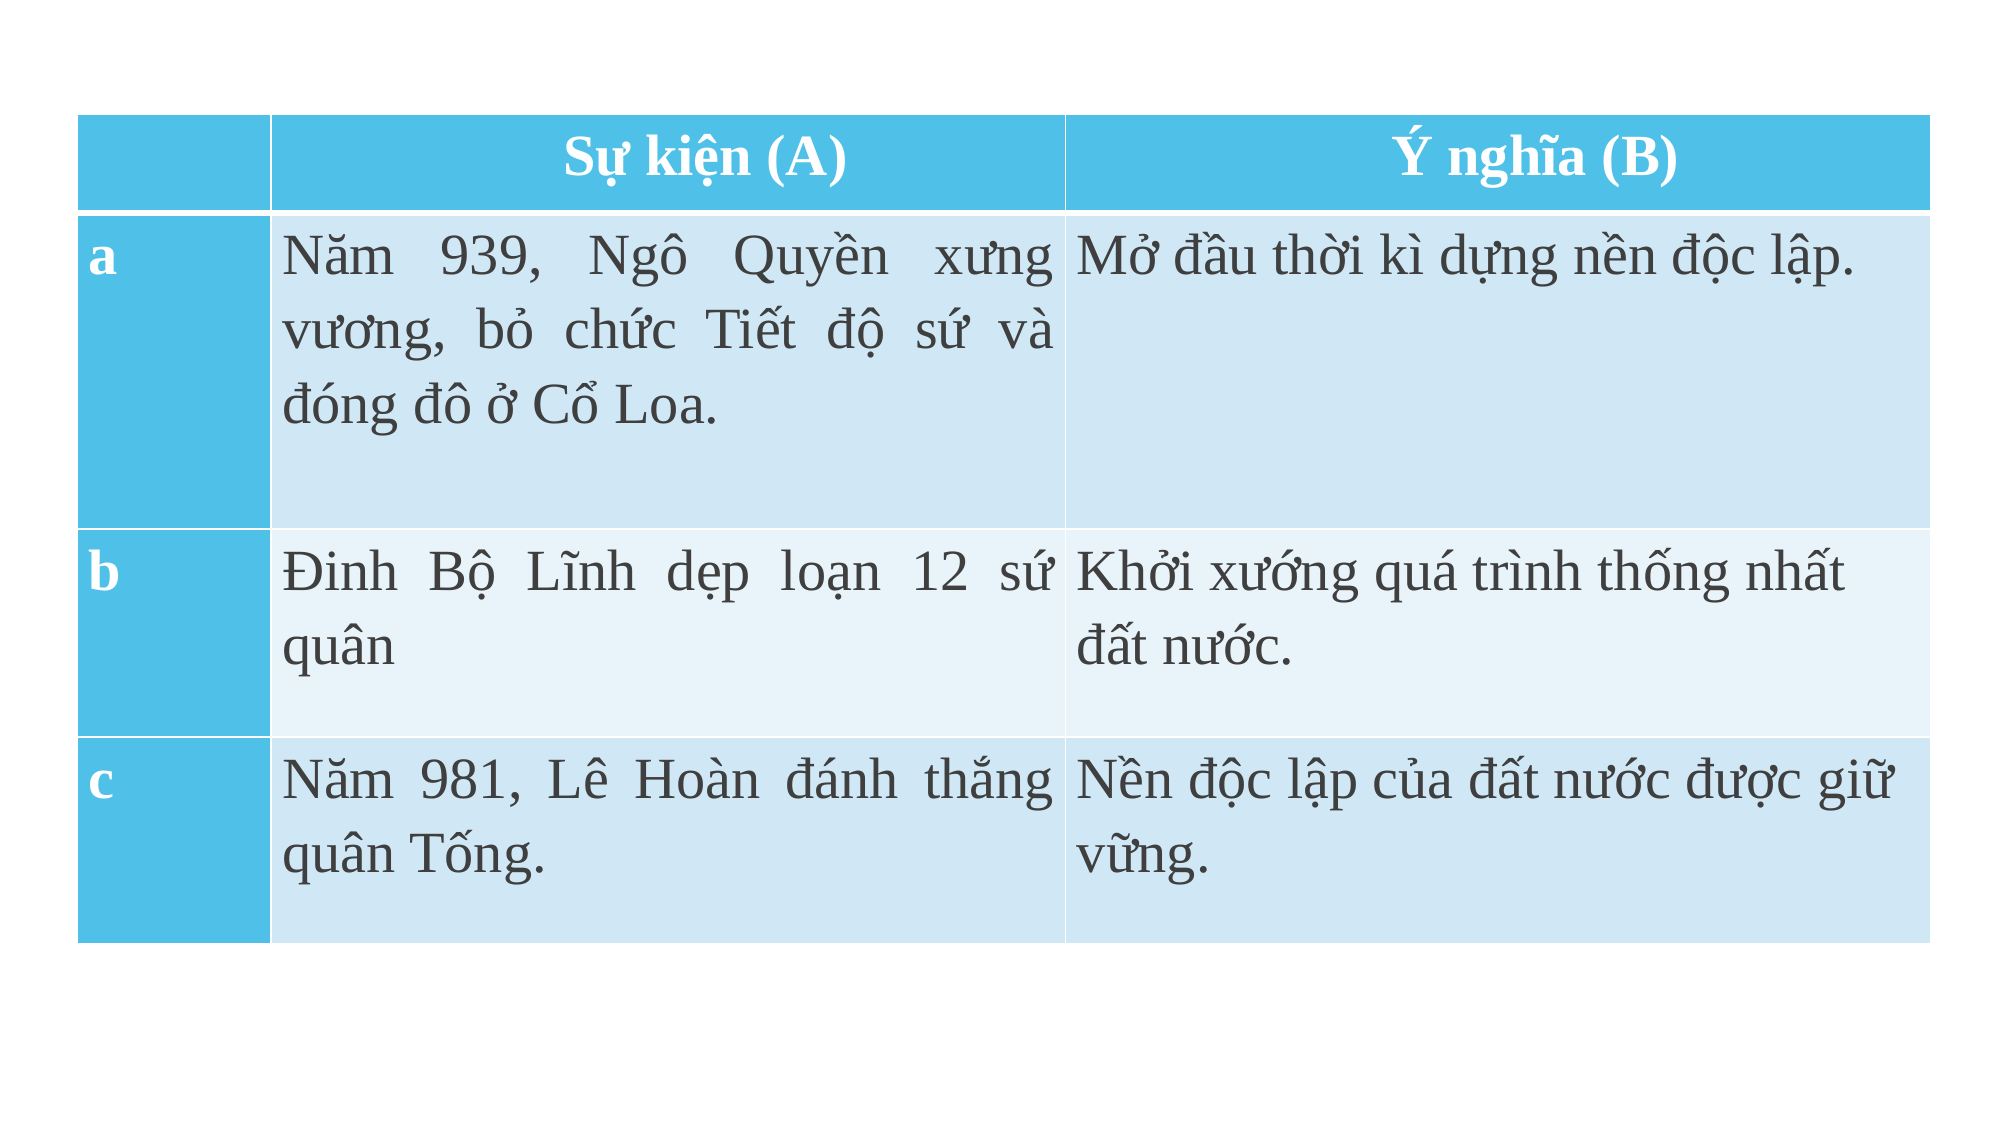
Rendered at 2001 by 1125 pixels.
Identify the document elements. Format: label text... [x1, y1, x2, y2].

table_cell Mở đầu thời kì dựng nền độc lập. [1066, 216, 1930, 528]
table_cell c [78, 738, 270, 943]
table_cell Đinh Bộ Lĩnh dẹp loạn 12 sứ quân [272, 530, 1065, 736]
table_cell a [78, 216, 270, 528]
table_cell Năm 981, Lê Hoàn đánh thắng quân Tống. [272, 738, 1065, 943]
table_header Sự kiện (A) [272, 115, 1065, 210]
table_cell Nền độc lập của đất nước được giữ vững. [1066, 738, 1930, 943]
table_header [78, 115, 270, 210]
table_cell b [78, 530, 270, 736]
table_header Ý nghĩa (B) [1066, 115, 1930, 210]
table_cell Năm 939, Ngô Quyền xưng vương, bỏ chức Tiết độ sứ và đóng đô ở Cổ Loa. [272, 216, 1065, 528]
table_cell Khởi xướng quá trình thống nhất đất nước. [1066, 530, 1930, 736]
